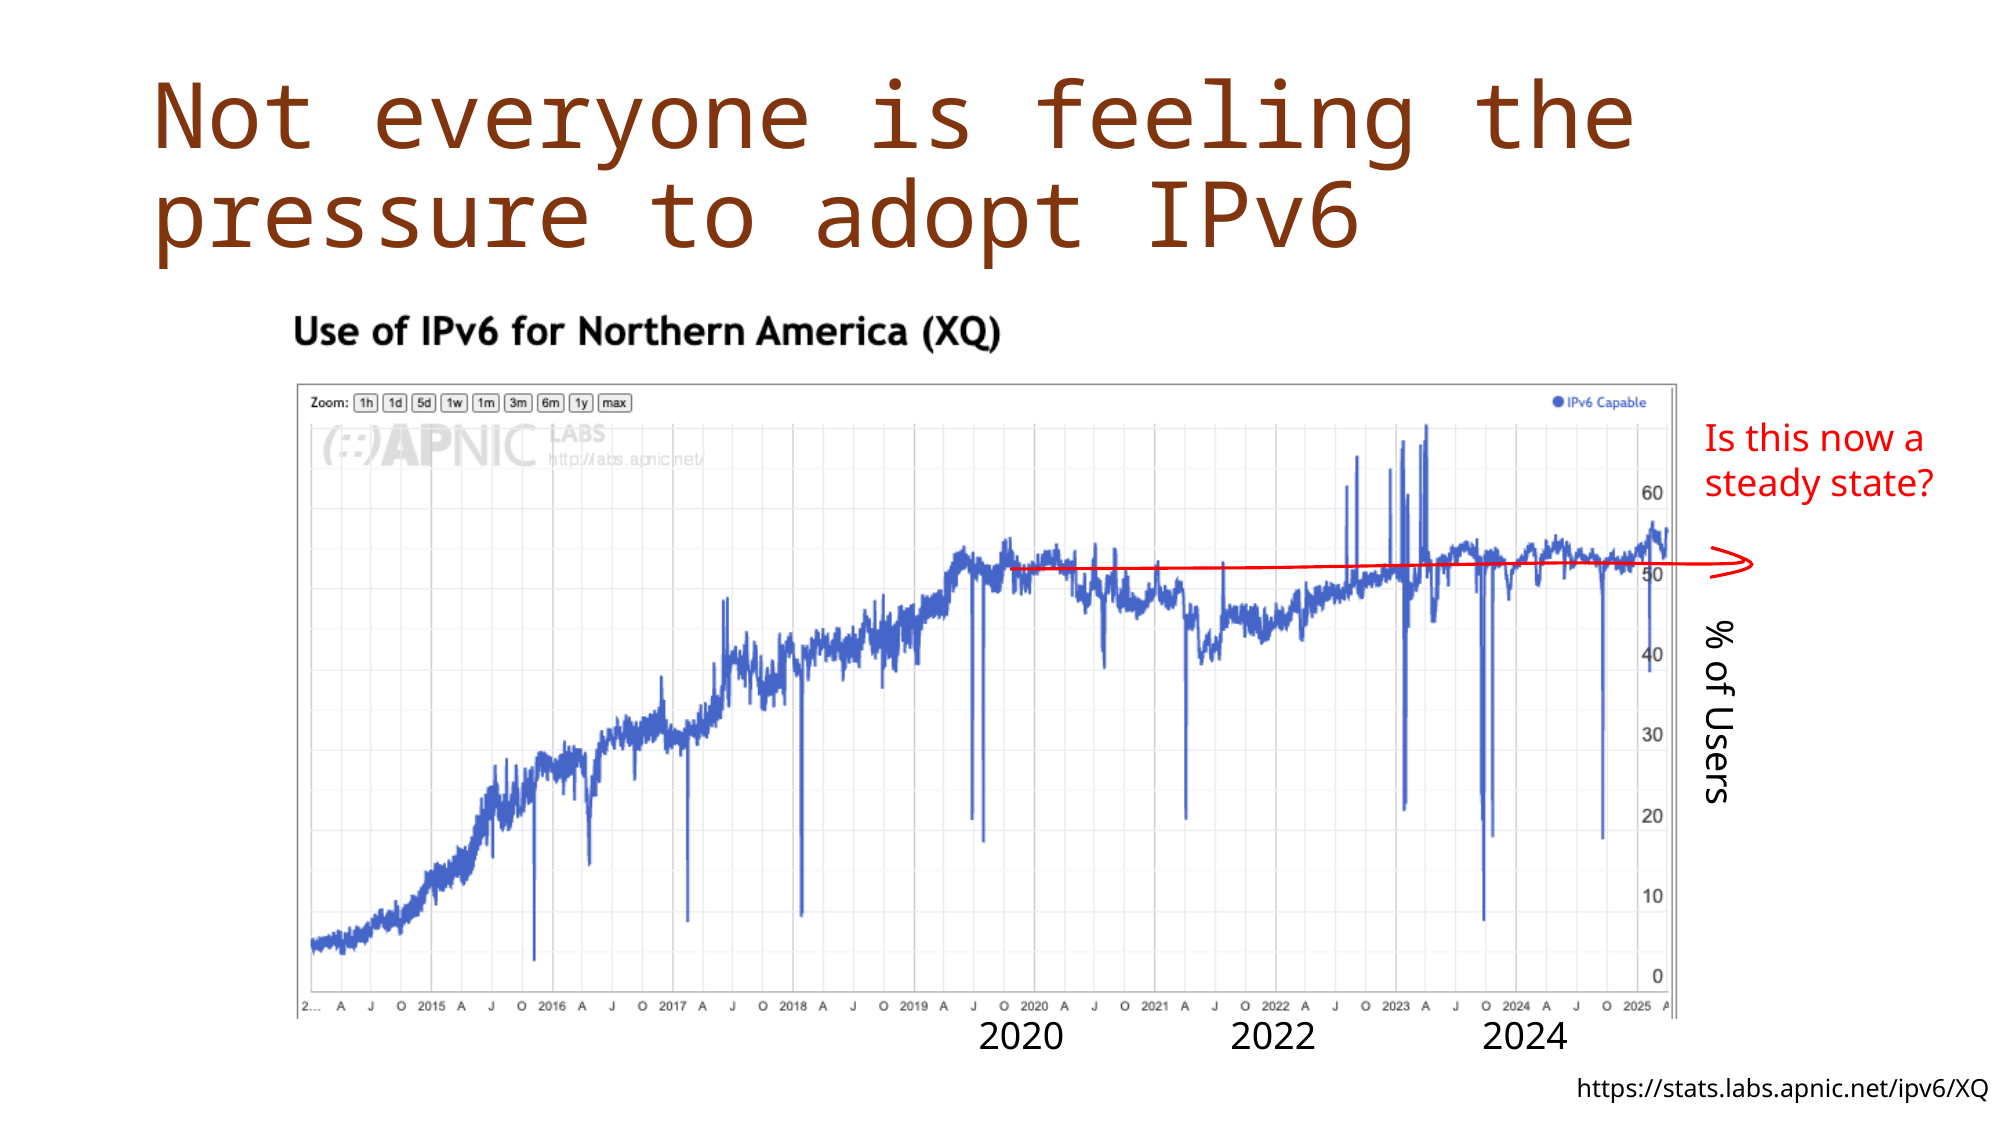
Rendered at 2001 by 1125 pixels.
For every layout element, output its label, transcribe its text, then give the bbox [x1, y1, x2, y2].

text_box 2020 [963, 1019, 1080, 1065]
text_box https://stats.labs.apnic.net/ipv6/XQ [1561, 1065, 2000, 1110]
title Not everyone is feeling the pressure to adopt IPv6 [137, 59, 1863, 278]
text_box Is this now a steady state? [1691, 406, 1997, 512]
text_box 2024 [1467, 1019, 1583, 1065]
text_box % of Users [1691, 604, 1751, 821]
picture [286, 300, 1691, 1019]
text_box [1691, 546, 1754, 579]
text_box 2022 [1215, 1019, 1332, 1065]
